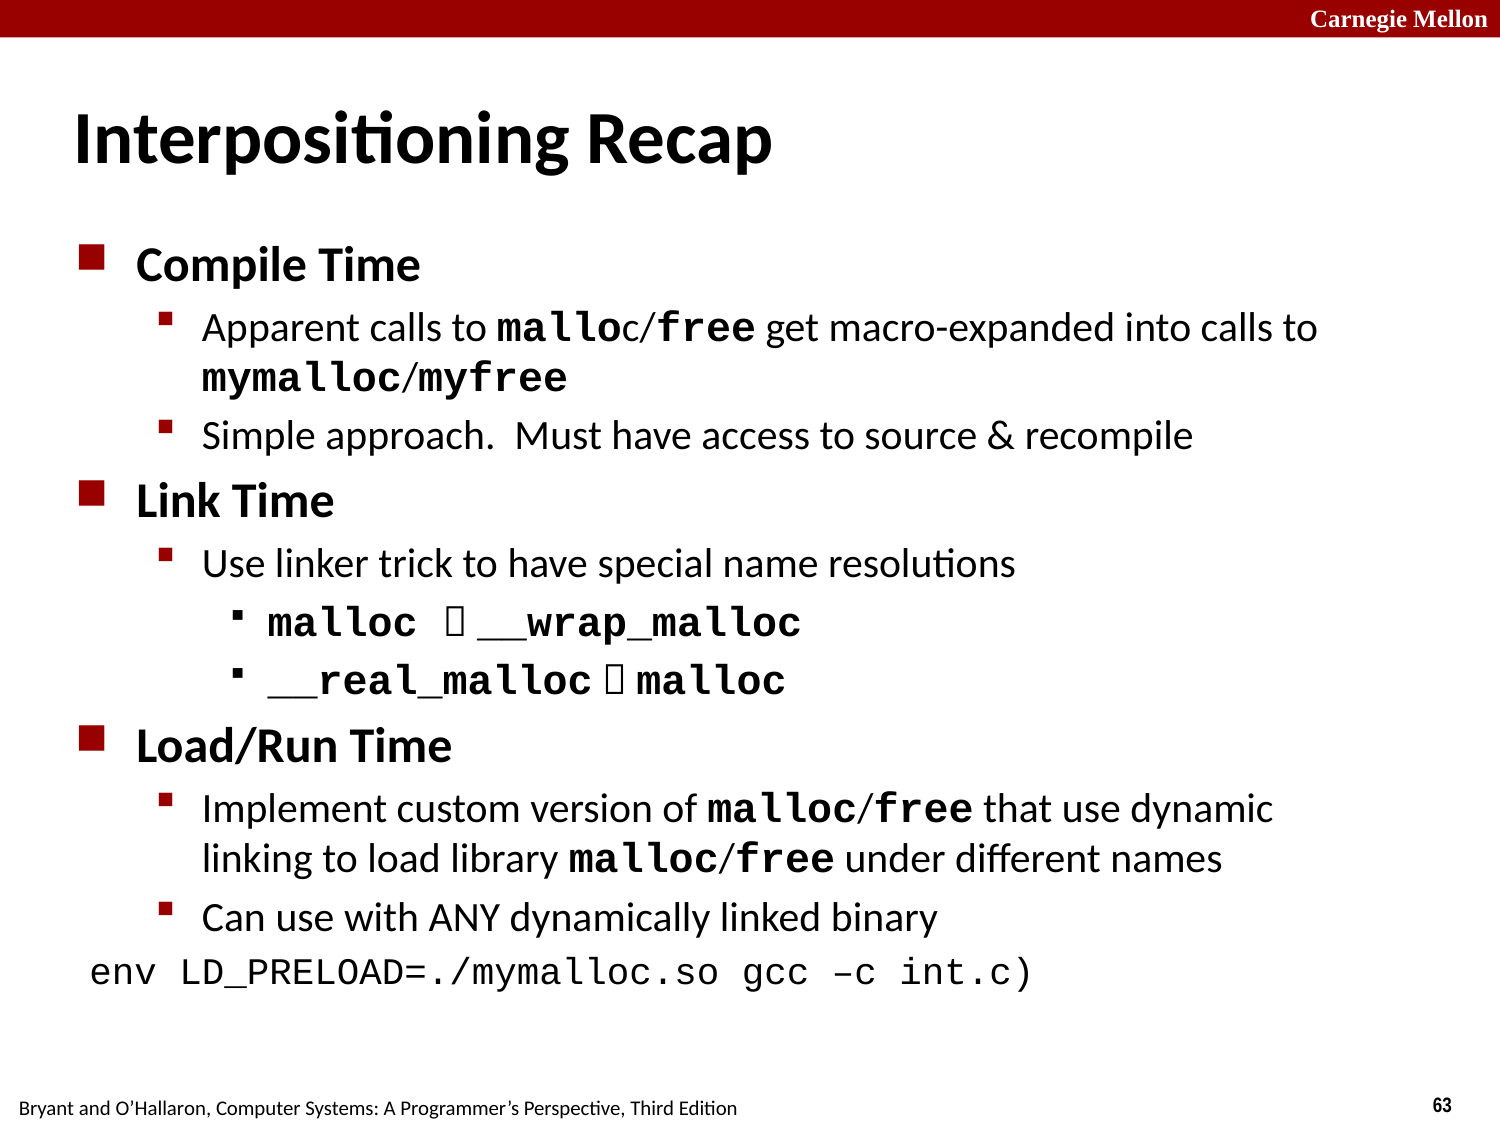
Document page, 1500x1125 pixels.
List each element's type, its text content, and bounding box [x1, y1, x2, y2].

title Interpositioning Recap [58, 71, 1305, 197]
list Compile Time Apparent calls to malloc/free get macro-expanded into calls to mymalloc/myfree Simple approach. Must have access to source & recompile Link Time Use linker trick to have special name resolutions malloc  __wrap_malloc __real_malloc  malloc Load/Run Time Implement custom version of malloc/free that use dynamic linking to load library malloc/free under different names Can use with ANY dynamically linked binary env LD_PRELOAD=./mymalloc.so gcc –c int.c) [64, 223, 1361, 1040]
